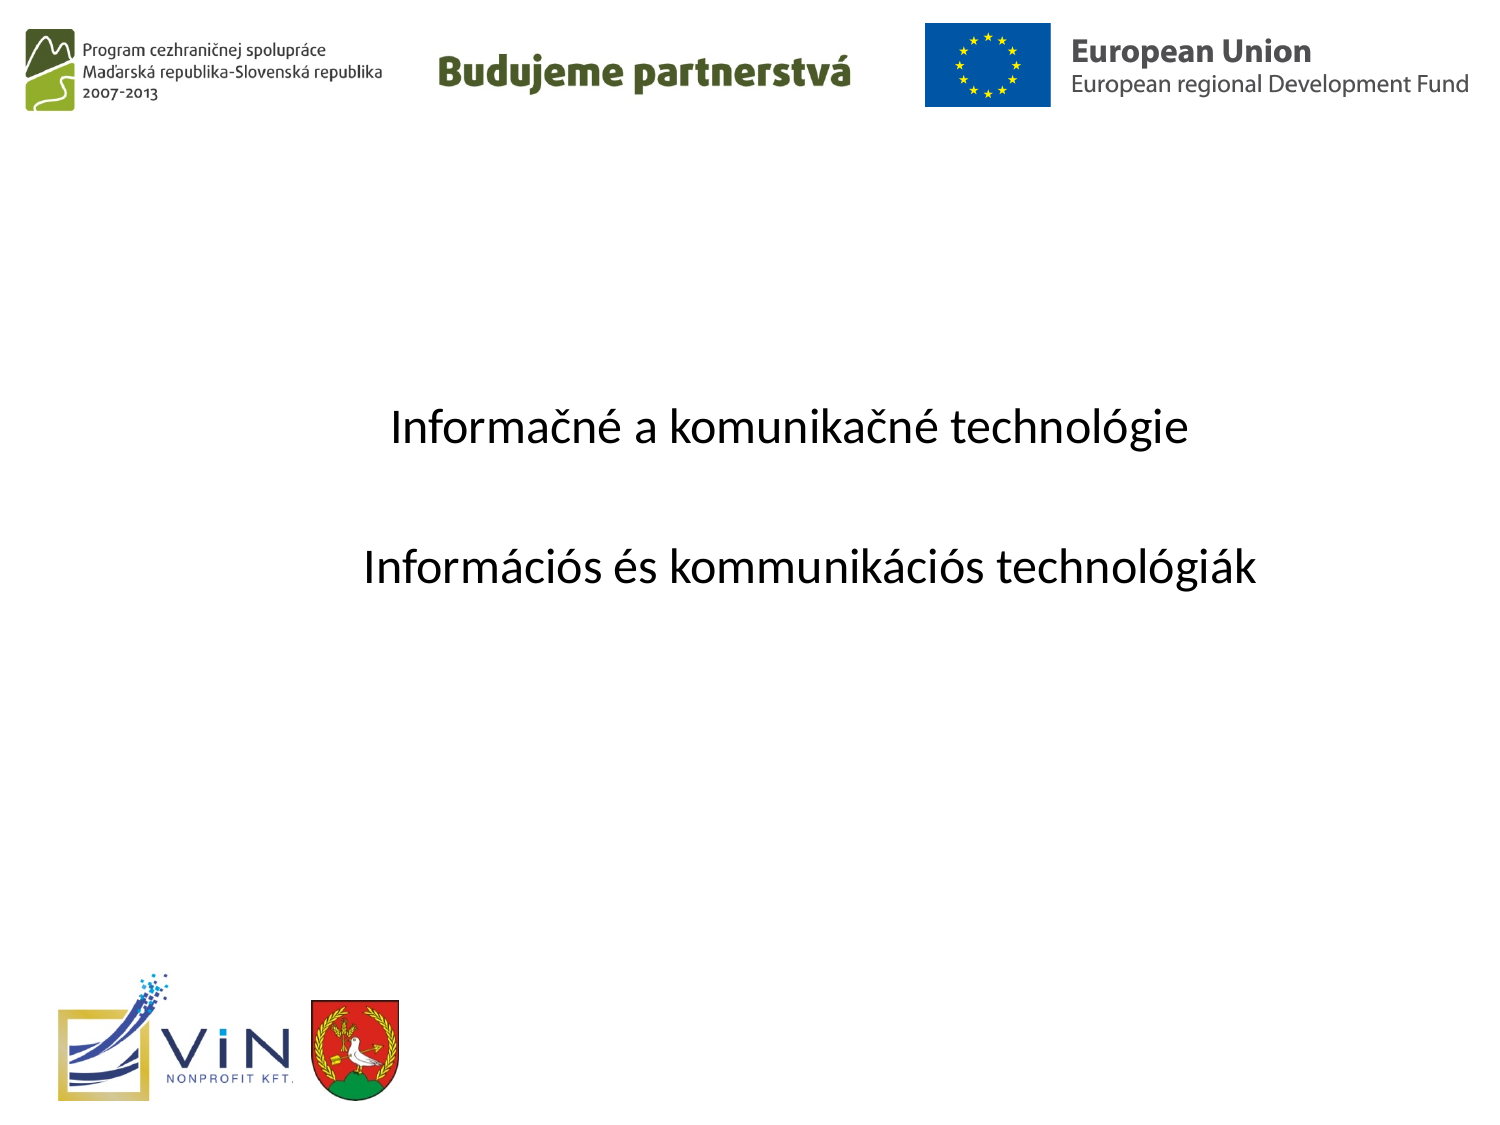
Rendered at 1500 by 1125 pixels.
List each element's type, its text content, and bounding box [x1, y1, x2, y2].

picture [34, 972, 294, 1102]
picture [925, 23, 1468, 109]
picture [311, 1000, 399, 1102]
list Informačné a komunikačné technológie Információs és kommunikációs technológiák [75, 316, 1425, 961]
picture [409, 36, 890, 108]
picture [23, 29, 399, 120]
